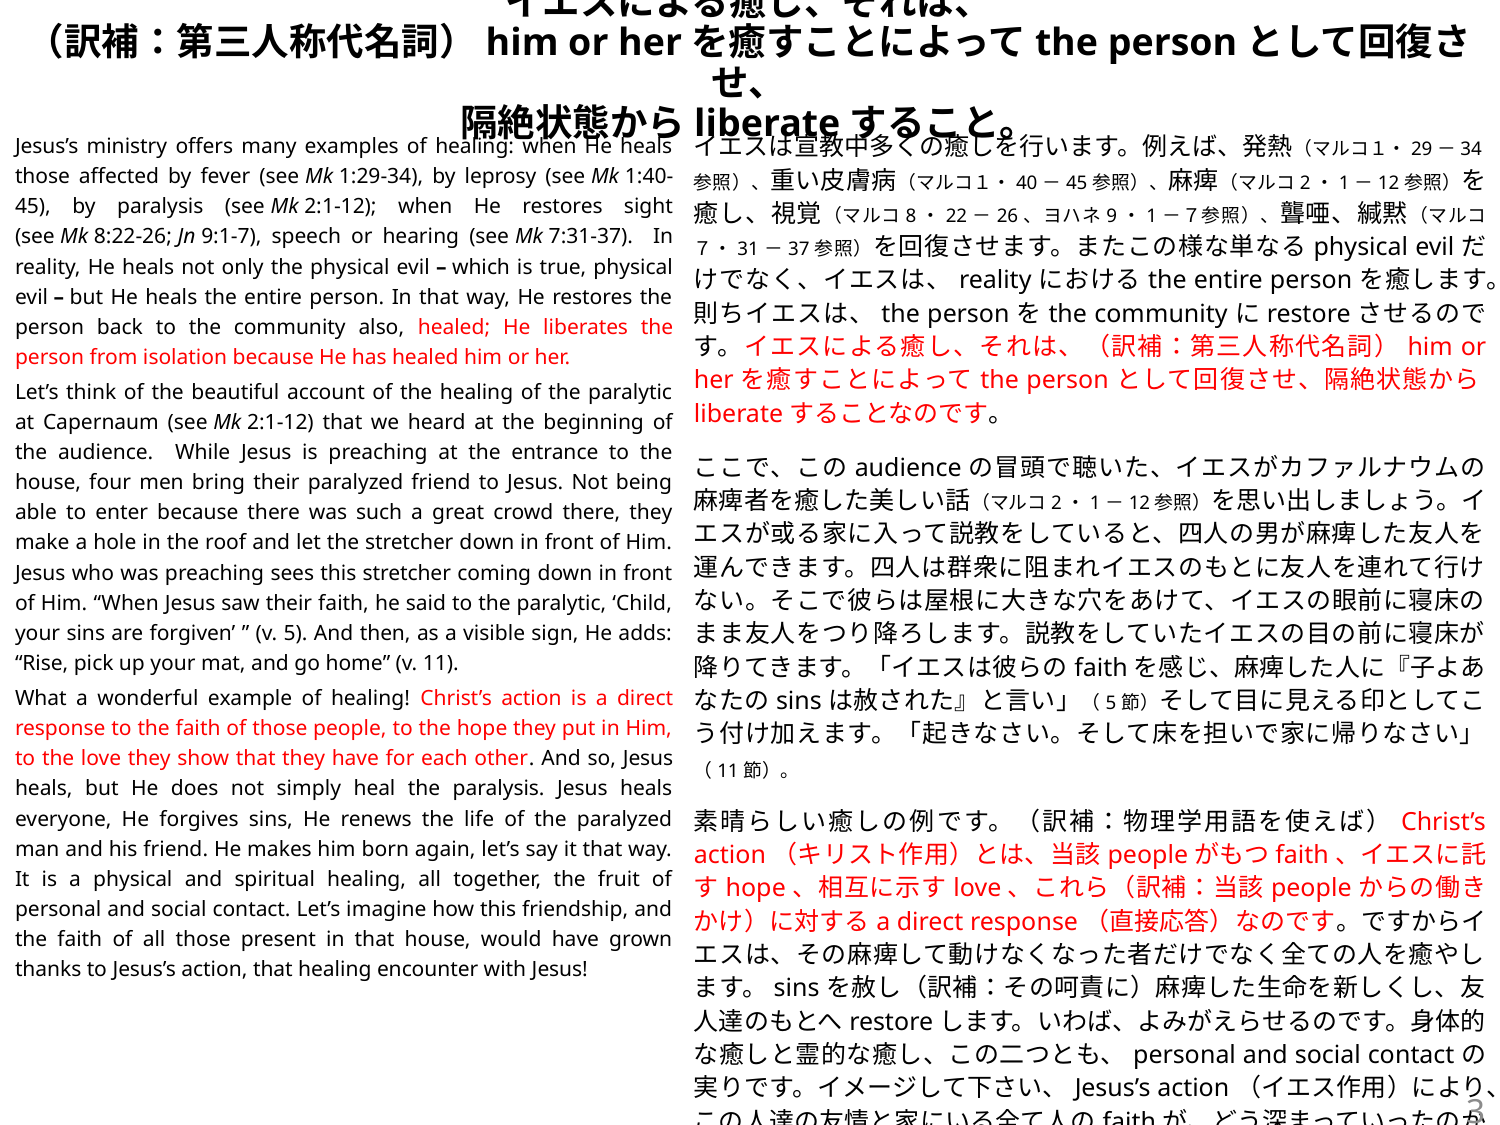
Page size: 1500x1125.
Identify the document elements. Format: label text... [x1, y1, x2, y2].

slide_number 3 [1418, 1082, 1500, 1125]
title イエスによる癒し、それは、 （訳補：第三人称代名詞）him or herを癒すことによってthe personとして回復させ、 隔絶状態からliberateすること。 [0, 7, 1499, 119]
list イエスは宣教中多くの癒しを行います。例えば、発熱（マルコ１・29－34参照）、重い皮膚病（マルコ１・40－45参照）、麻痺（マルコ2・1－12参照）を癒し、視覚（マルコ8・22－26、ヨハネ9・1－７参照）、聾唖、緘黙（マルコ７・31－37参照）を回復させます。またこの様な単なるphysical evilだけでなく、イエスは、realityにおけるthe entire personを癒します。則ちイエスは、the personをthe communityにrestoreさせるのです。イエスによる癒し、それは、（訳補：第三人称代名詞）him or herを癒すことによってthe personとして回復させ、隔絶状態からliberateすることなのです。 ここで、このaudienceの冒頭で聴いた、イエスがカファルナウムの麻痺者を癒した美しい話（マルコ2・1－12参照）を思い出しましょう。イエスが或る家に入って説教をしていると、四人の男が麻痺した友人を運んできます。四人は群衆に阻まれイエスのもとに友人を連れて行けない。そこで彼らは屋根に大きな穴をあけて、イエスの眼前に寝床のまま友人をつり降ろします。説教をしていたイエスの目の前に寝床が降りてきます。「イエスは彼らのfaithを感じ、麻痺した人に『子よあなたのsinsは赦された』と言い」（5節）そして目に見える印としてこう付け加えます。「起きなさい。そして床を担いで家に帰りなさい」（11節）。 素晴らしい癒しの例です。（訳補：物理学用語を使えば）Christ’s action（キリスト作用）とは、当該peopleがもつfaith、イエスに託すhope、相互に示すlove、これら（訳補：当該peopleからの働きかけ）に対するa direct response（直接応答）なのです。ですからイエスは、その麻痺して動けなくなった者だけでなく全ての人を癒やします。sinsを赦し（訳補：その呵責に）麻痺した生命を新しくし、友人達のもとへrestoreします。いわば、よみがえらせるのです。身体的な癒しと霊的な癒し、この二つとも、personal and social contactの実りです。イメージして下さい、Jesus’s action（イエス作用）により、この人達の友情と家にいる全て人のfaithが、どう深まっていったのかを、そして、イエスとの癒やしの遭遇を！ [679, 119, 1500, 1114]
list Jesus’s ministry offers many examples of healing: when He heals those affected by fever (see Mk 1:29-34), by leprosy (see Mk 1:40-45), by paralysis (see Mk 2:1-12); when He restores sight (see Mk 8:22-26; Jn 9:1-7), speech or hearing (see Mk 7:31-37). In reality, He heals not only the physical evil – which is true, physical evil – but He heals the entire person. In that way, He restores the person back to the community also, healed; He liberates the person from isolation because He has healed him or her. Let’s think of the beautiful account of the healing of the paralytic at Capernaum (see Mk 2:1-12) that we heard at the beginning of the audience. While Jesus is preaching at the entrance to the house, four men bring their paralyzed friend to Jesus. Not being able to enter because there was such a great crowd there, they make a hole in the roof and let the stretcher down in front of Him. Jesus who was preaching sees this stretcher coming down in front of Him. “When Jesus saw their faith, he said to the paralytic, ‘Child, your sins are forgiven’ ” (v. 5). And then, as a visible sign, He adds: “Rise, pick up your mat, and go home” (v. 11). What a wonderful example of healing! Christ’s action is a direct response to the faith of those people, to the hope they put in Him, to the love they show that they have for each other. And so, Jesus heals, but He does not simply heal the paralysis. Jesus heals everyone, He forgives sins, He renews the life of the paralyzed man and his friend. He makes him born again, let’s say it that way. It is a physical and spiritual healing, all together, the fruit of personal and social contact. Let’s imagine how this friendship, and the faith of all those present in that house, would have grown thanks to Jesus’s action, that healing encounter with Jesus! [0, 119, 679, 1078]
